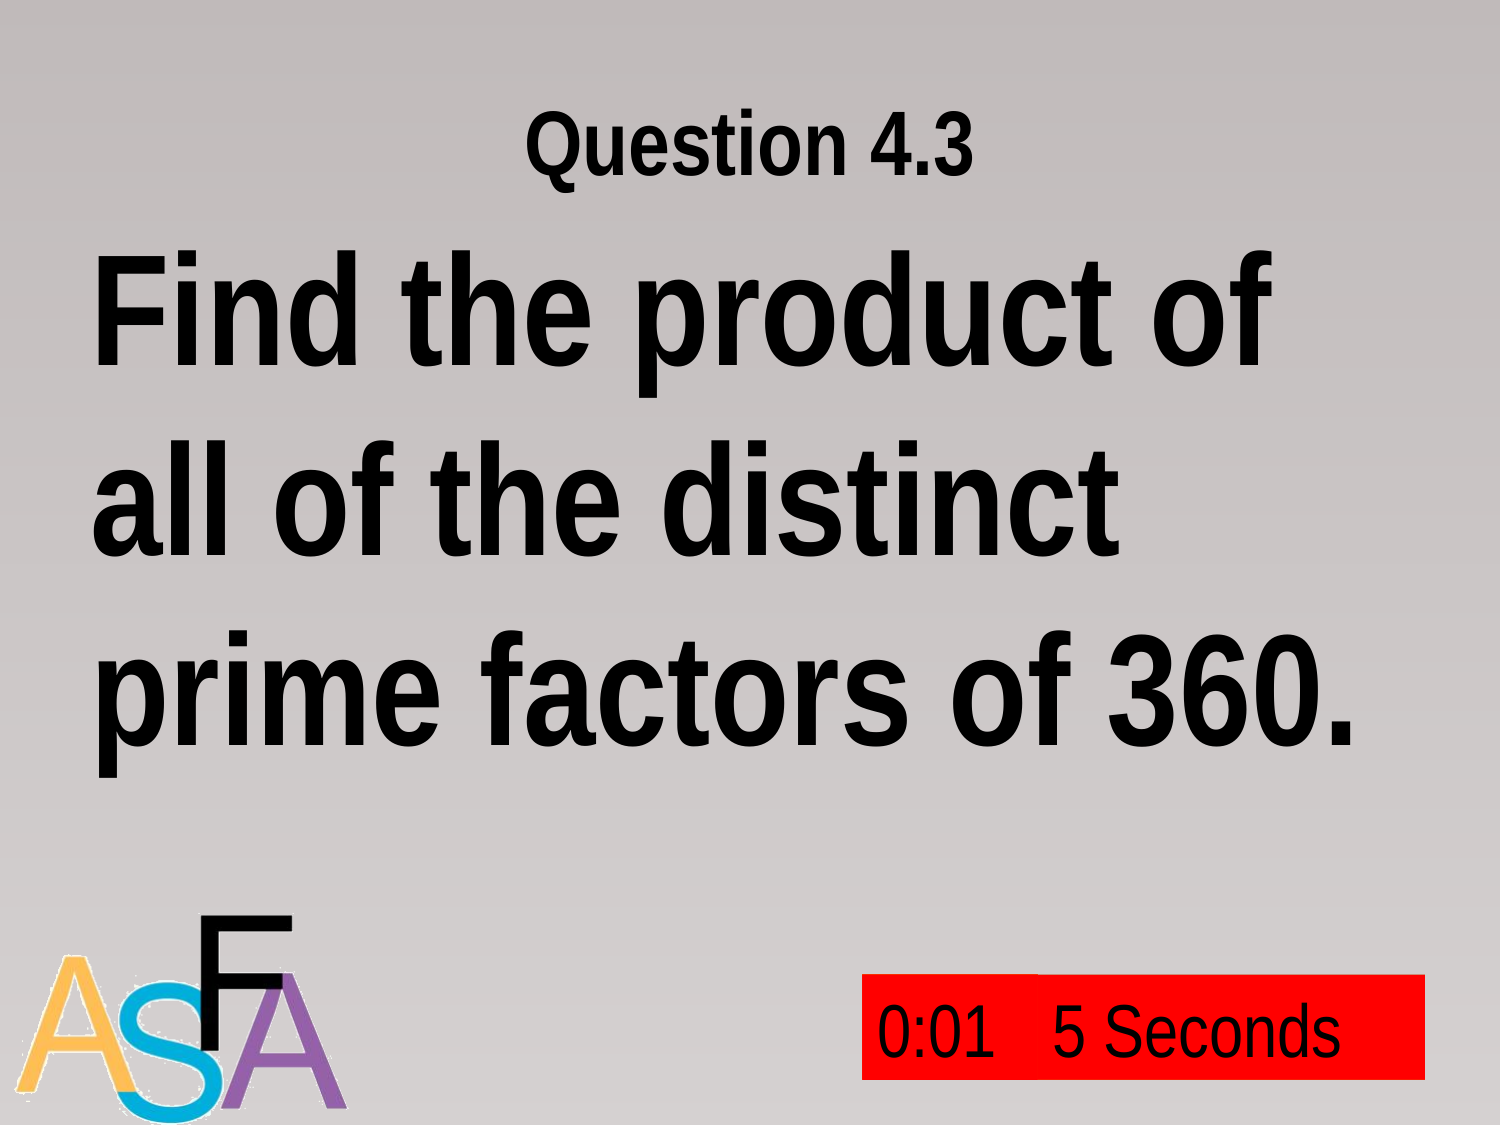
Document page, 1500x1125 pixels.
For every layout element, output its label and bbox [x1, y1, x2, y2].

list [75, 200, 1426, 943]
title [75, 45, 1425, 200]
picture [6, 911, 354, 1125]
text_box [862, 974, 1425, 1080]
